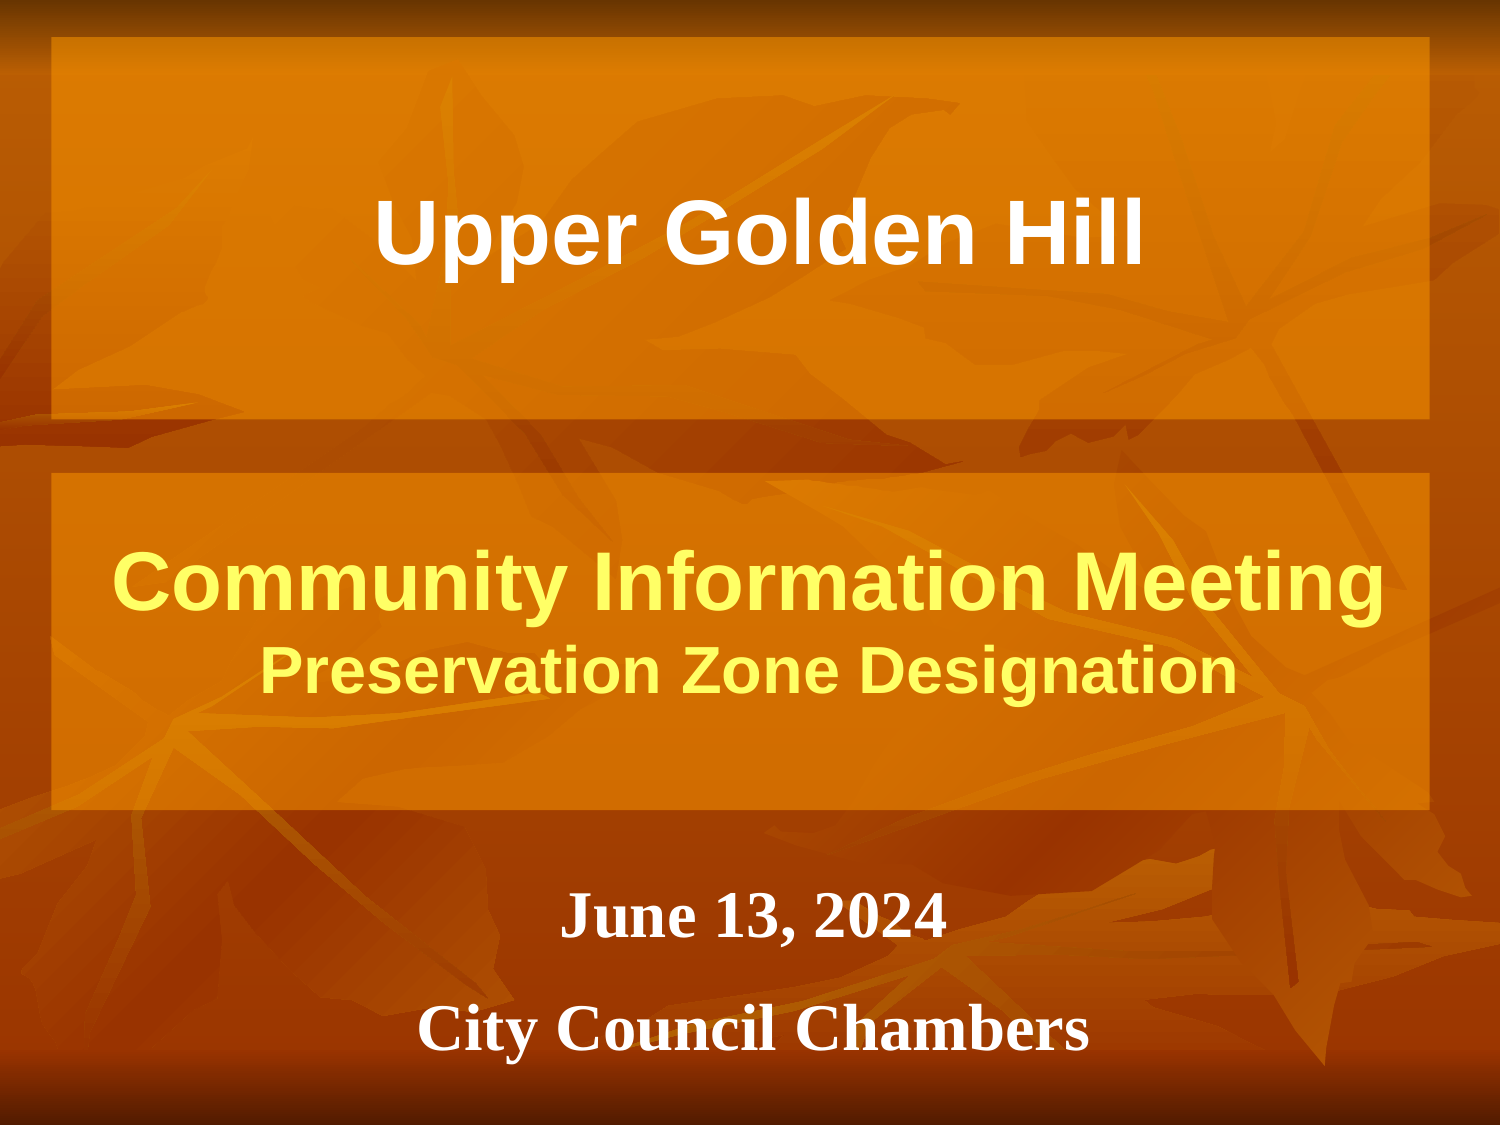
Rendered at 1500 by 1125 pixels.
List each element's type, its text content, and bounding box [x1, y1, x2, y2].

text_box [51, 37, 1430, 420]
text_box [51, 472, 1430, 811]
text_box Community Information Meeting Preservation Zone Designation [71, 519, 1429, 715]
text_box June 13, 2024 City Council Chambers [82, 863, 1425, 1072]
text_box Upper Golden Hill [82, 165, 1439, 290]
